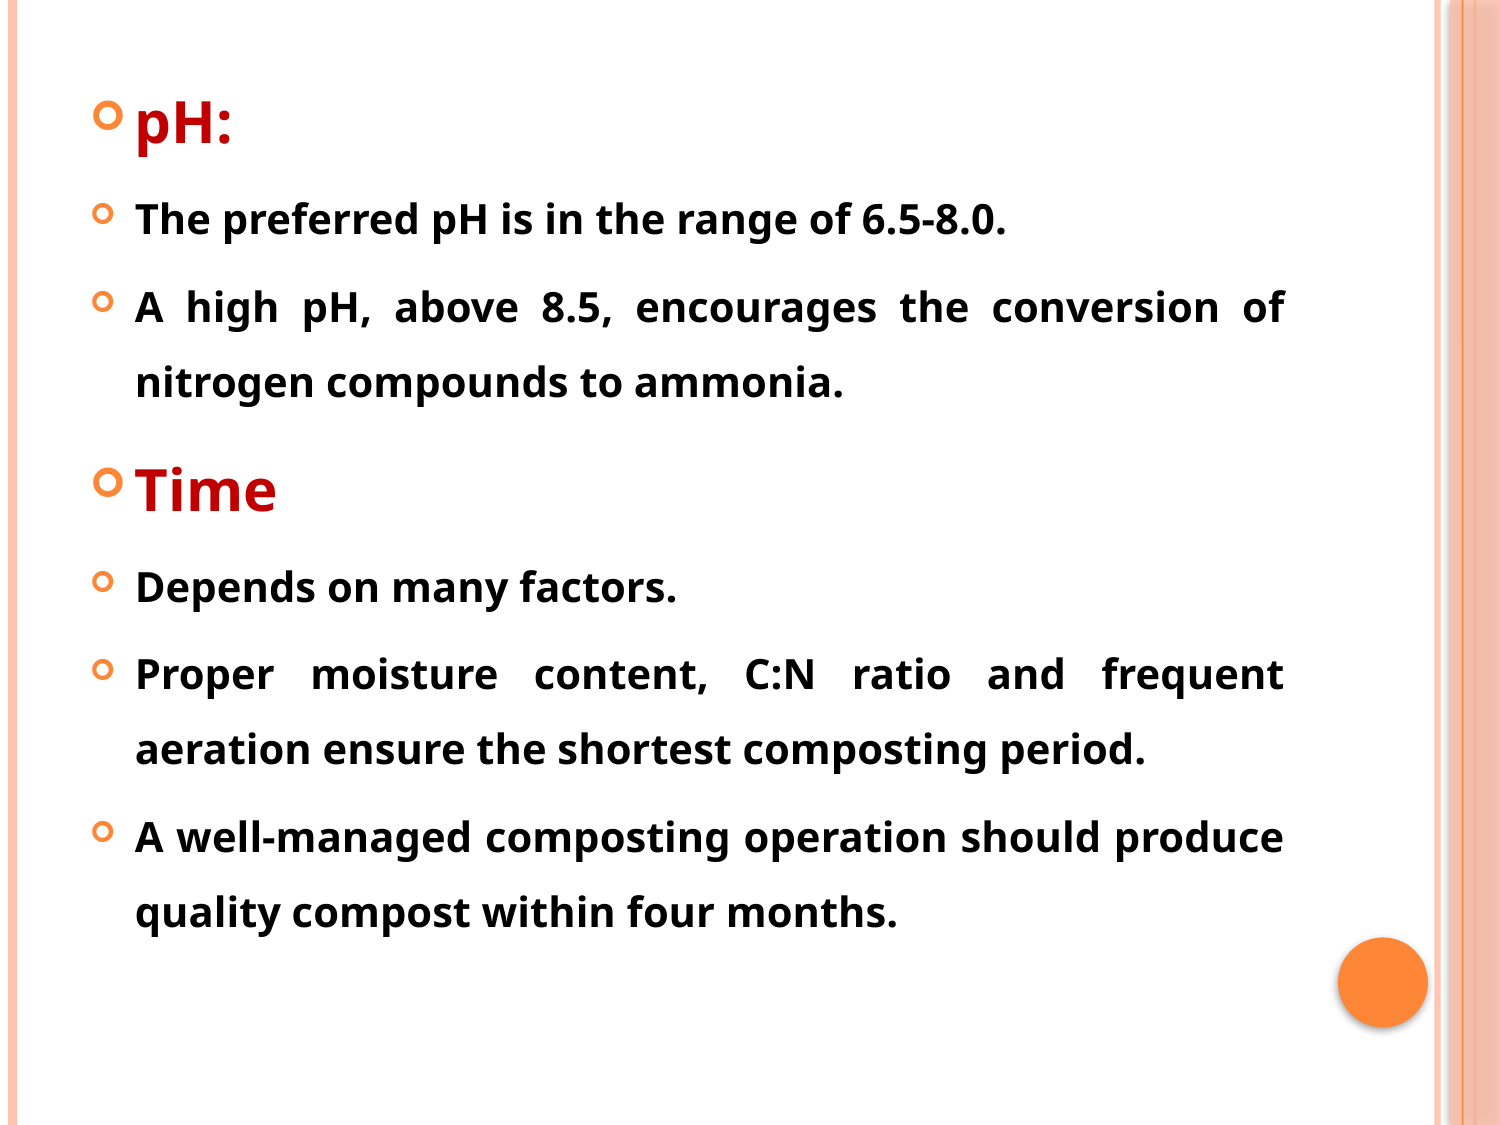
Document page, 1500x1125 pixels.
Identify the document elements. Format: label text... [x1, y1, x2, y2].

list pH: The preferred pH is in the range of 6.5-8.0. A high pH, above 8.5, encourages the conversion of nitrogen compounds to ammonia. Time Depends on many factors. Proper moisture content, C:N ratio and frequent aeration ensure the shortest composting period. A well-managed composting operation should produce quality compost within four months. [75, 78, 1300, 1062]
